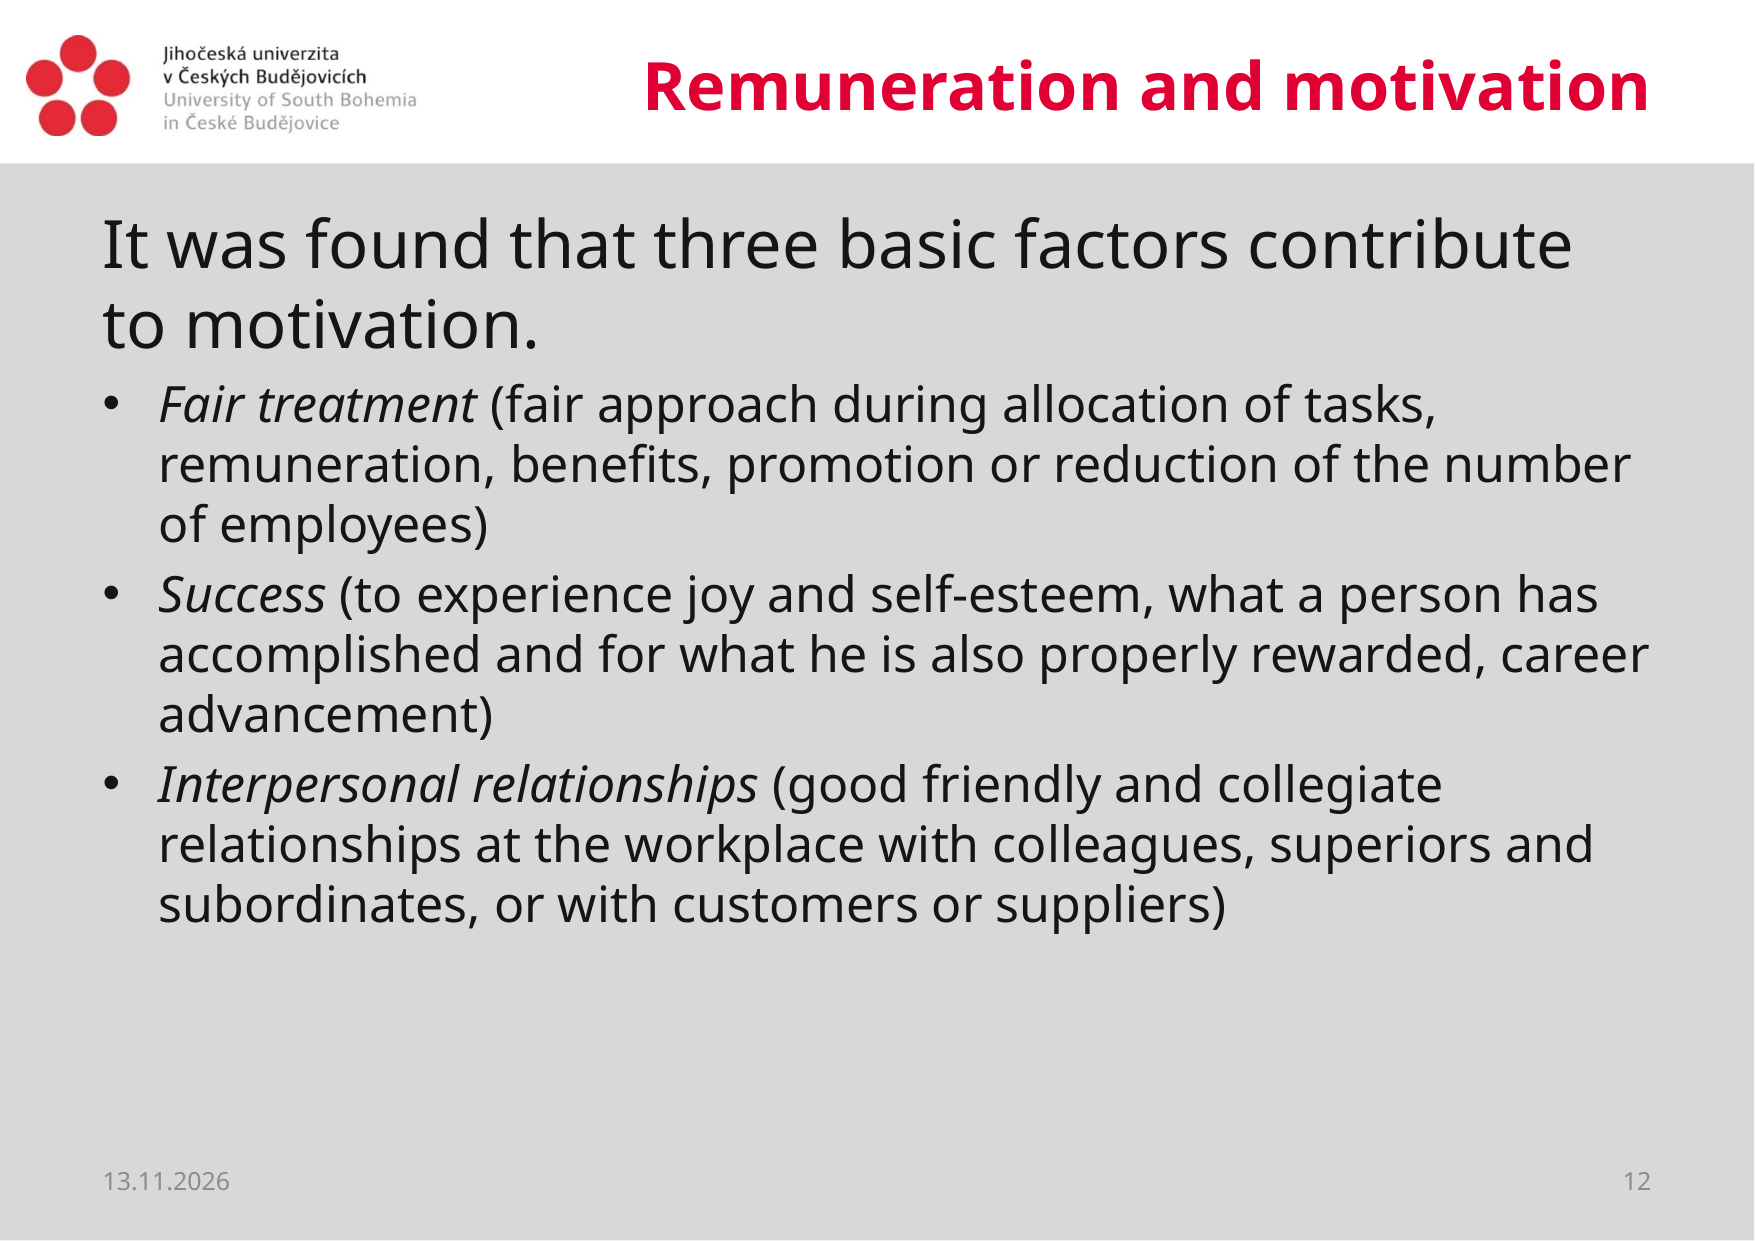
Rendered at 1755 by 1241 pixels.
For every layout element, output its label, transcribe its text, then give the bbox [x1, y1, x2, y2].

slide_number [87, 1149, 498, 1216]
picture [26, 35, 417, 136]
title Remuneration and motivation [448, 29, 1667, 139]
list It was found that three basic factors contribute to motivation. Fair treatment (fair approach during allocation of tasks, remuneration, benefits, promotion or reduction of the number of employees) Success (to experience joy and self-esteem, what a person has accomplished and for what he is also properly rewarded, career advancement) Interpersonal relationships (good friendly and collegiate relationships at the workplace with colleagues, superiors and subordinates, or with customers or suppliers) [87, 194, 1667, 1109]
slide_number 12 [1257, 1149, 1667, 1216]
